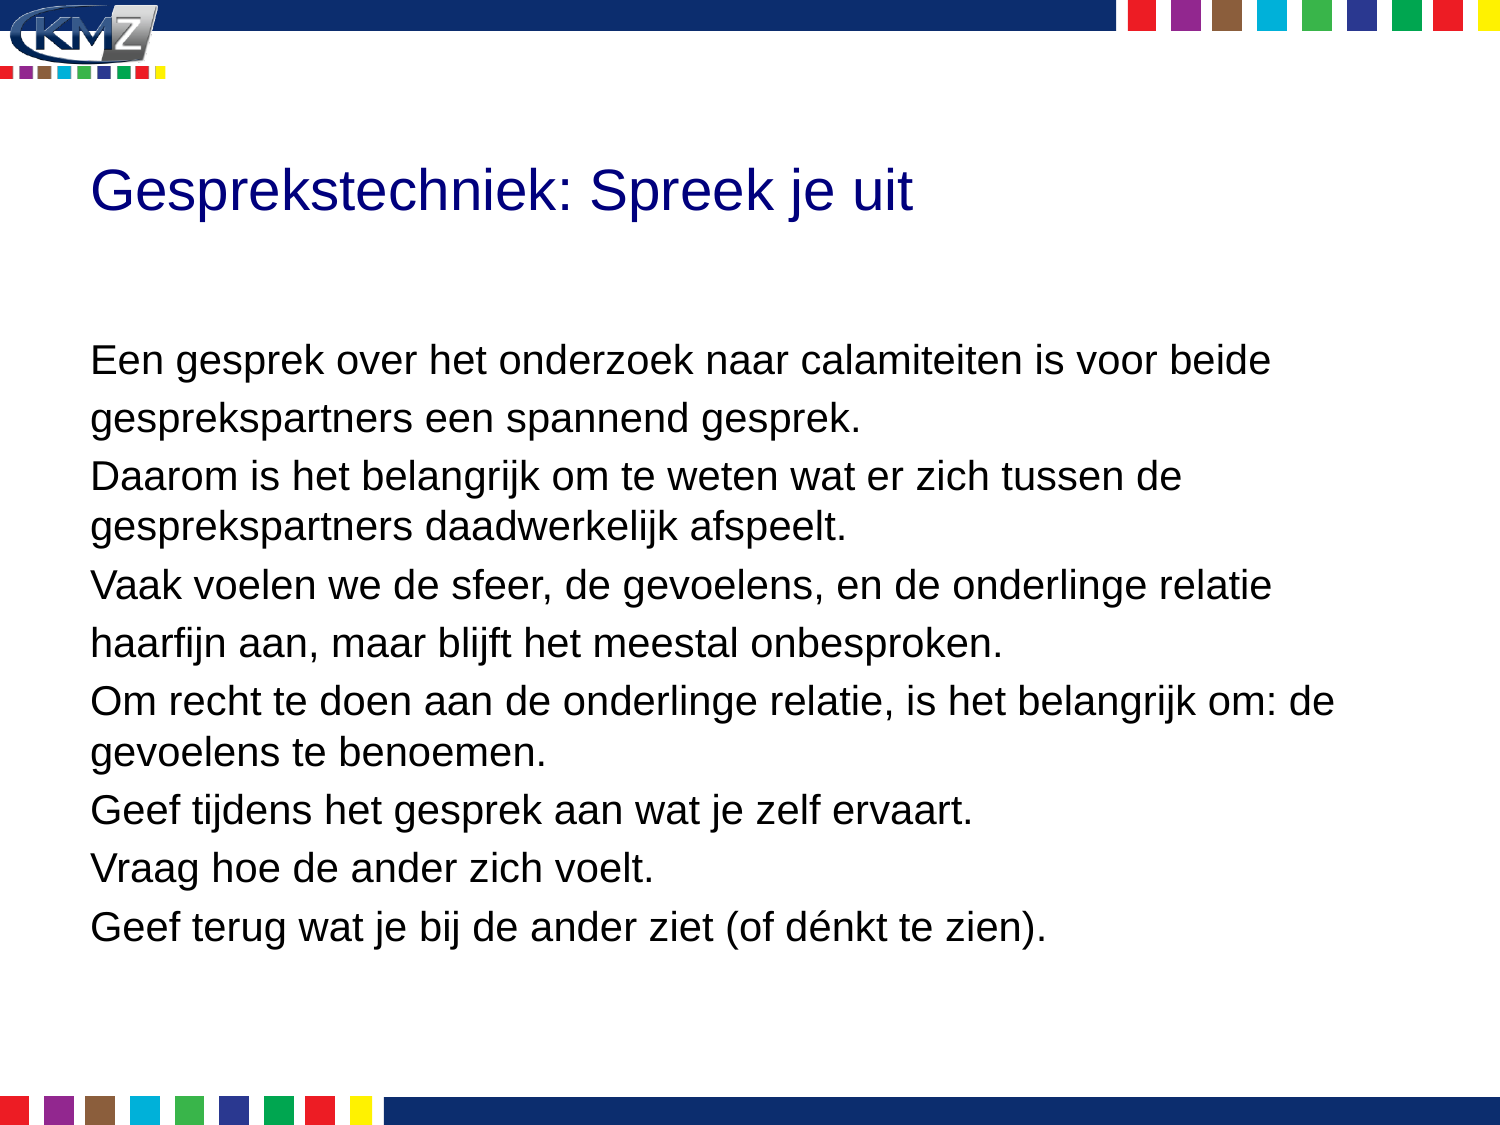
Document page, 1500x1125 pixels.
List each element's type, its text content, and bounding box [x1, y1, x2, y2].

picture [5, 1, 160, 67]
title Gesprekstechniek: Spreek je uit [75, 75, 1425, 300]
list Een gesprek over het onderzoek naar calamiteiten is voor beide gesprekspartners een spannend gesprek. Daarom is het belangrijk om te weten wat er zich tussen de gesprekspartners daadwerkelijk afspeelt. Vaak voelen we de sfeer, de gevoelens, en de onderlinge relatie haarfijn aan, maar blijft het meestal onbesproken. Om recht te doen aan de onderlinge relatie, is het belangrijk om: de gevoelens te benoemen. Geef tijdens het gesprek aan wat je zelf ervaart. Vraag hoe de ander zich voelt. Geef terug wat je bij de ander ziet (of dénkt te zien). [75, 324, 1425, 963]
